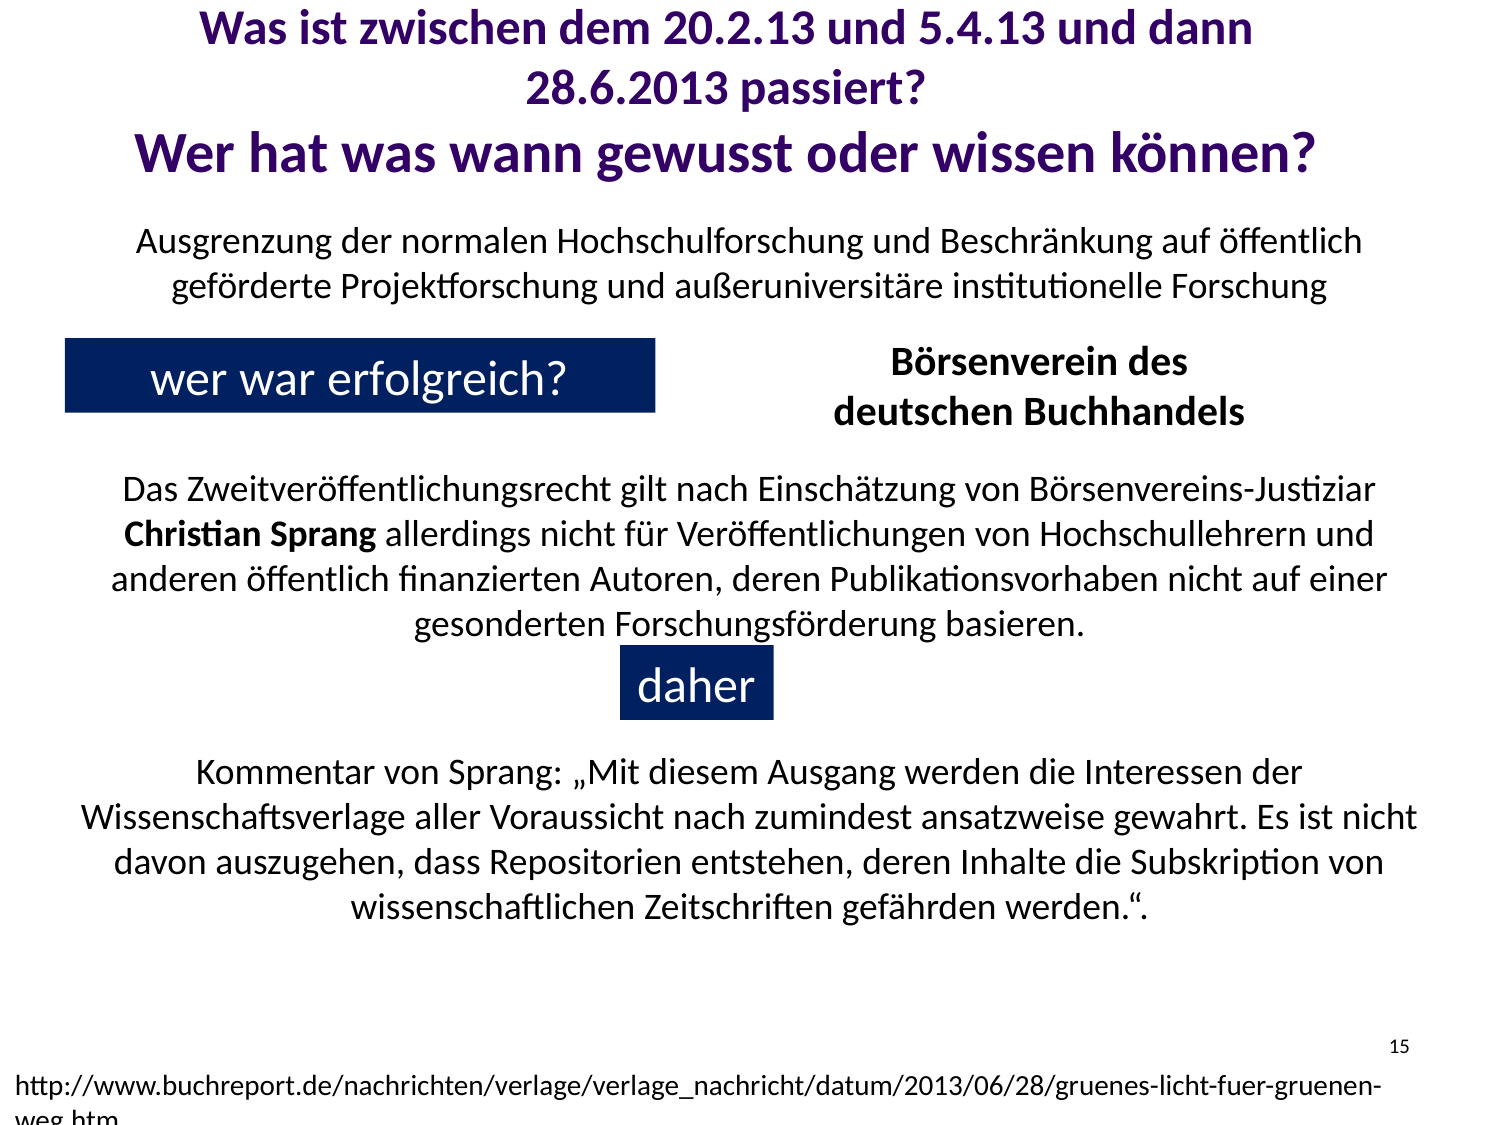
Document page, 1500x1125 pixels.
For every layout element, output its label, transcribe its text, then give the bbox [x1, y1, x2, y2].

title Was ist zwischen dem 20.2.13 und 5.4.13 und dann 28.6.2013 passiert? Wer hat was wann gewusst oder wissen können? [88, 18, 1365, 161]
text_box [0, 326, 1471, 1125]
text_box Ausgrenzung der normalen Hochschulforschung und Beschränkung auf öffentlich geförderte Projektforschung und außeruniversitäre institutionelle Forschung [53, 208, 1447, 314]
